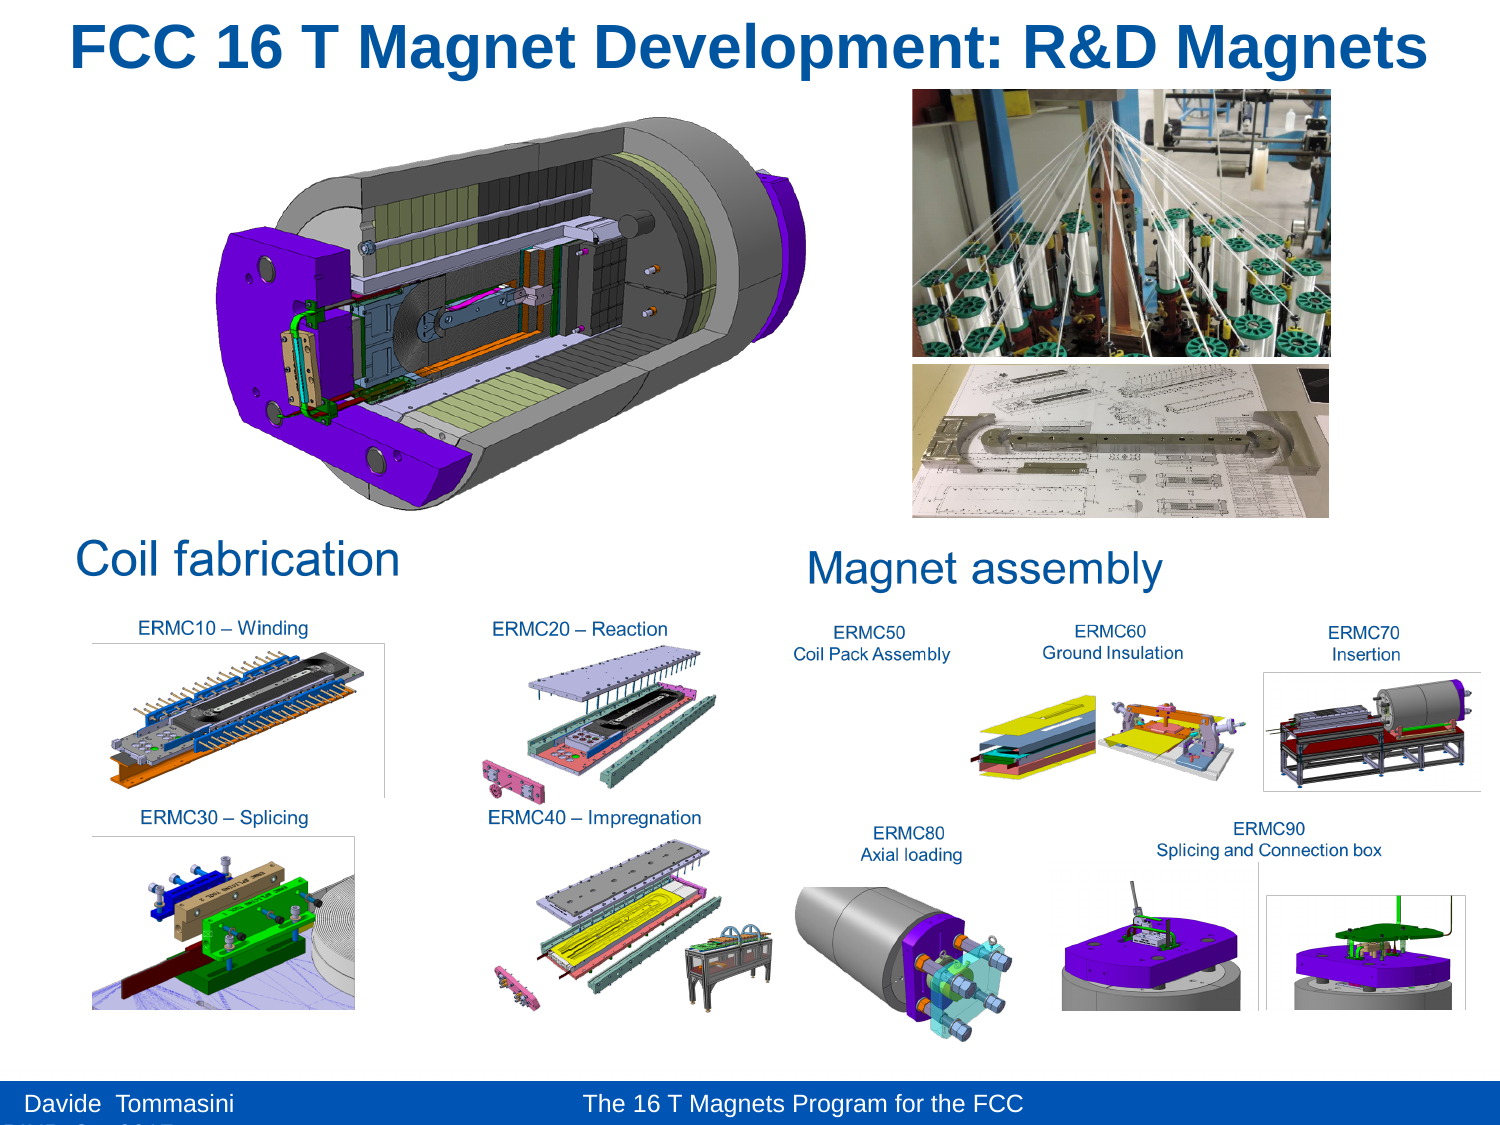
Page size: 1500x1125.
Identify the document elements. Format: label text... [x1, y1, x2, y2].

picture [911, 363, 1332, 518]
picture [911, 88, 1332, 355]
picture [177, 88, 844, 535]
text_box FCC 16 T Magnet Development: R&D Magnets [0, 0, 1500, 88]
picture [779, 525, 1481, 1045]
picture [44, 512, 772, 1013]
